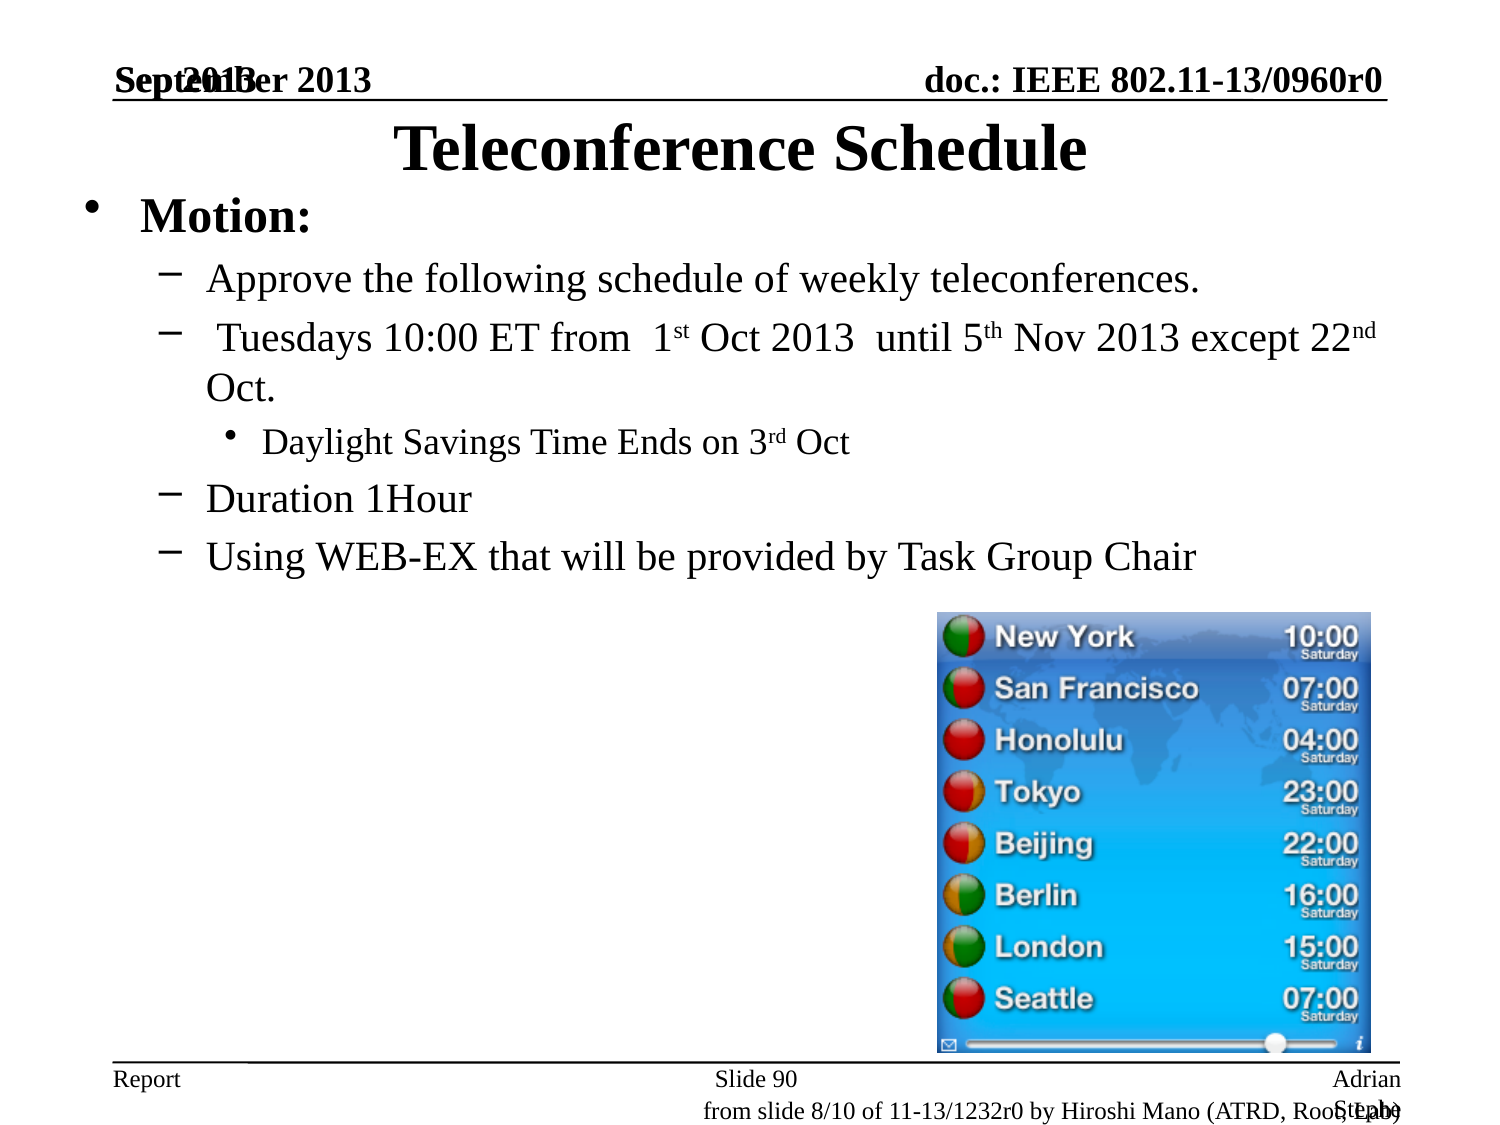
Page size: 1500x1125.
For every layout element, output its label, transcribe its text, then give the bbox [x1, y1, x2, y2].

list Motion: Approve the following schedule of weekly teleconferences. Tuesdays 10:00 ET from 1st Oct 2013 until 5th Nov 2013 except 22nd Oct. Daylight Savings Time Ends on 3rd Oct Duration 1Hour Using WEB-EX that will be provided by Task Group Chair Approved by unanimous consent [68, 174, 1432, 788]
title Teleconference Schedule [112, 112, 1388, 174]
slide_number Slide 90 [712, 1061, 800, 1087]
text_box from slide 8/10 of 11-13/1232r0 by Hiroshi Mano (ATRD, Root, Lab) [343, 1087, 1417, 1125]
footer Adrian Stephens, Intel Corporation [1324, 1061, 1402, 1087]
picture [937, 612, 1372, 1053]
text_box September 2013 [115, 54, 373, 100]
